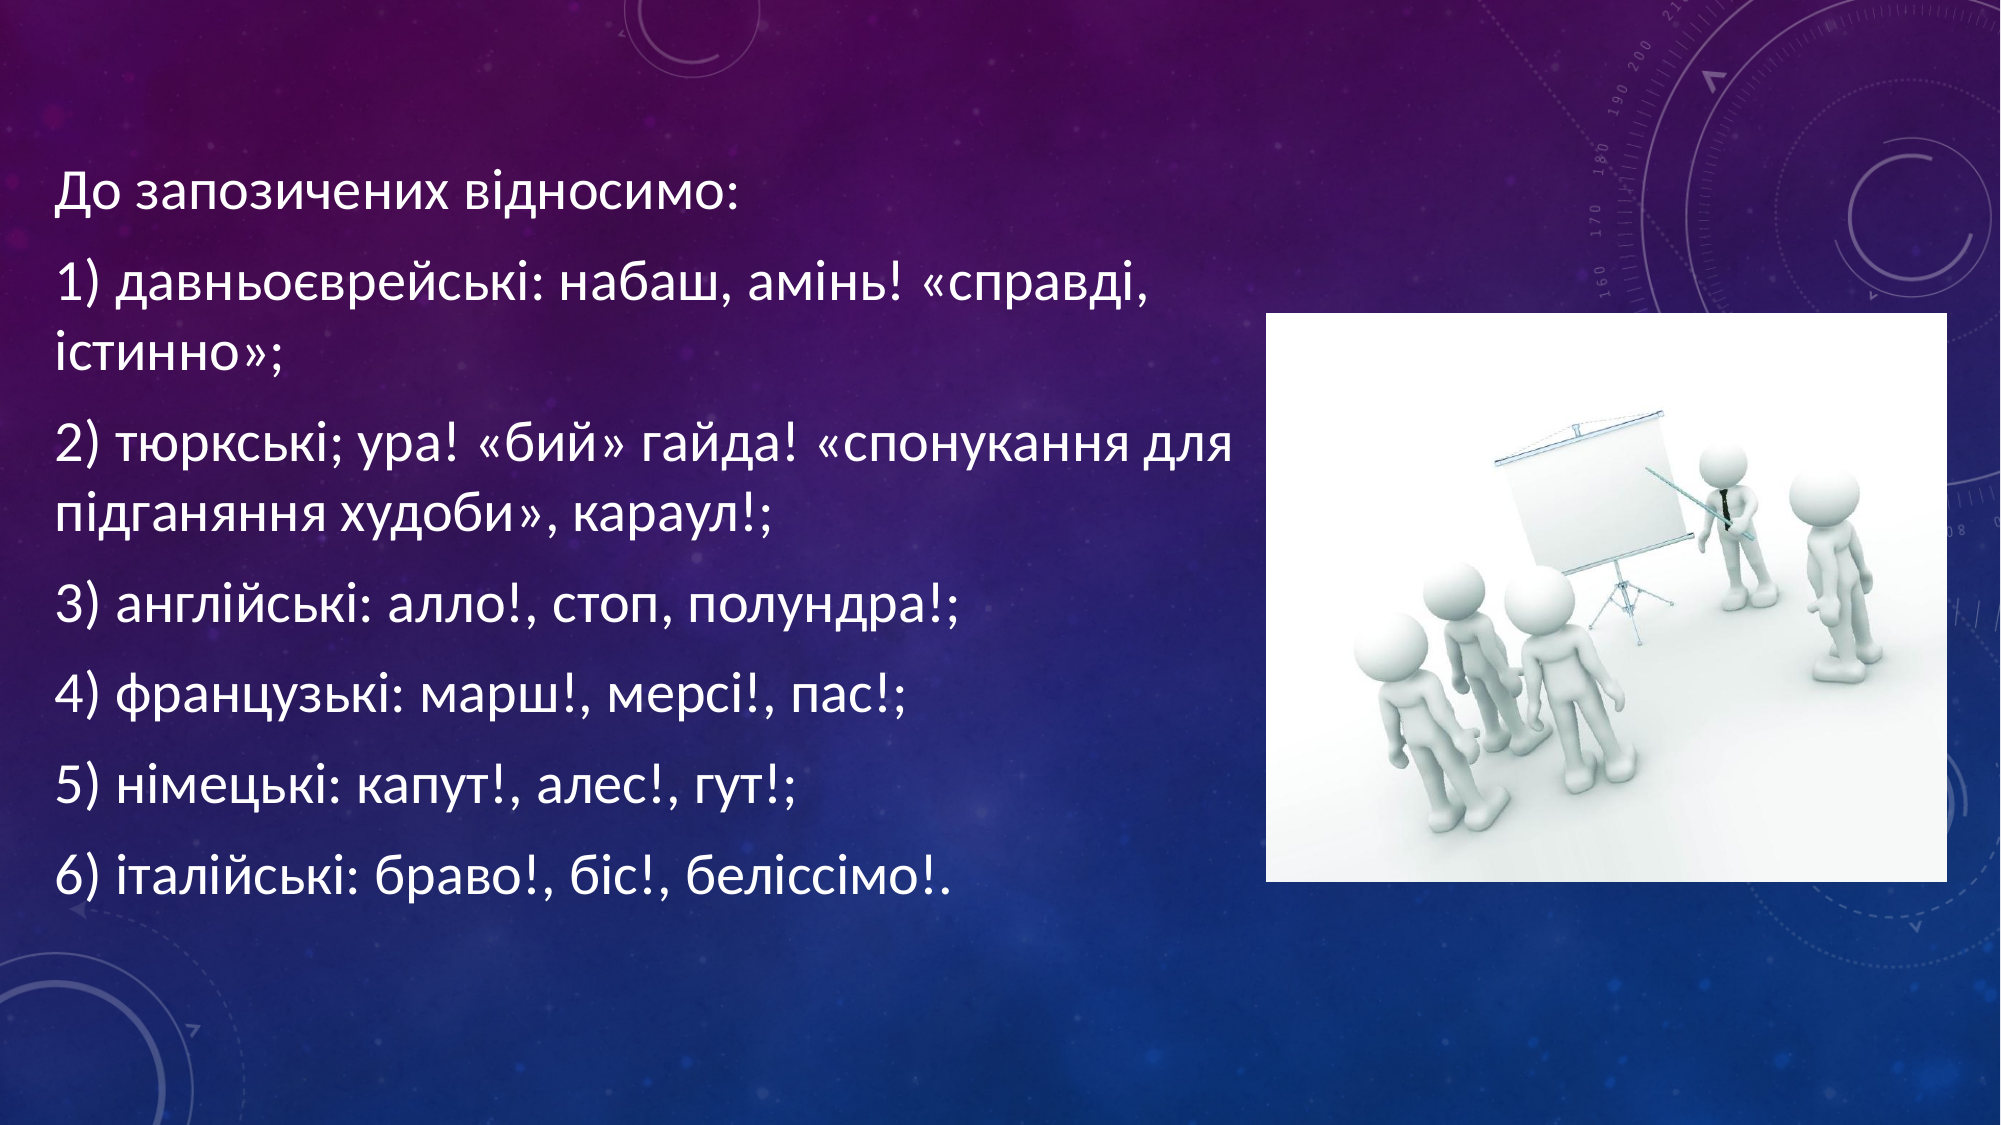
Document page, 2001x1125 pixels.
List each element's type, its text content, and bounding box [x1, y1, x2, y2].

list До запозичених відносимо: 1) давньоєврейські: набаш, aмінь! «справді, істинно»; 2) тюркські; ура! «бий» гайда! «спонукання для підганяння худоби», караул!; 3) англійські: алло!, стоп, полундра!; 4) французькі: марш!, мерсі!, пас!; 5) німецькі: капут!, алес!, гут!; 6) італійські: браво!, біс!, беліссімо!. [39, 46, 1370, 1077]
picture [0, 0, 2001, 1125]
